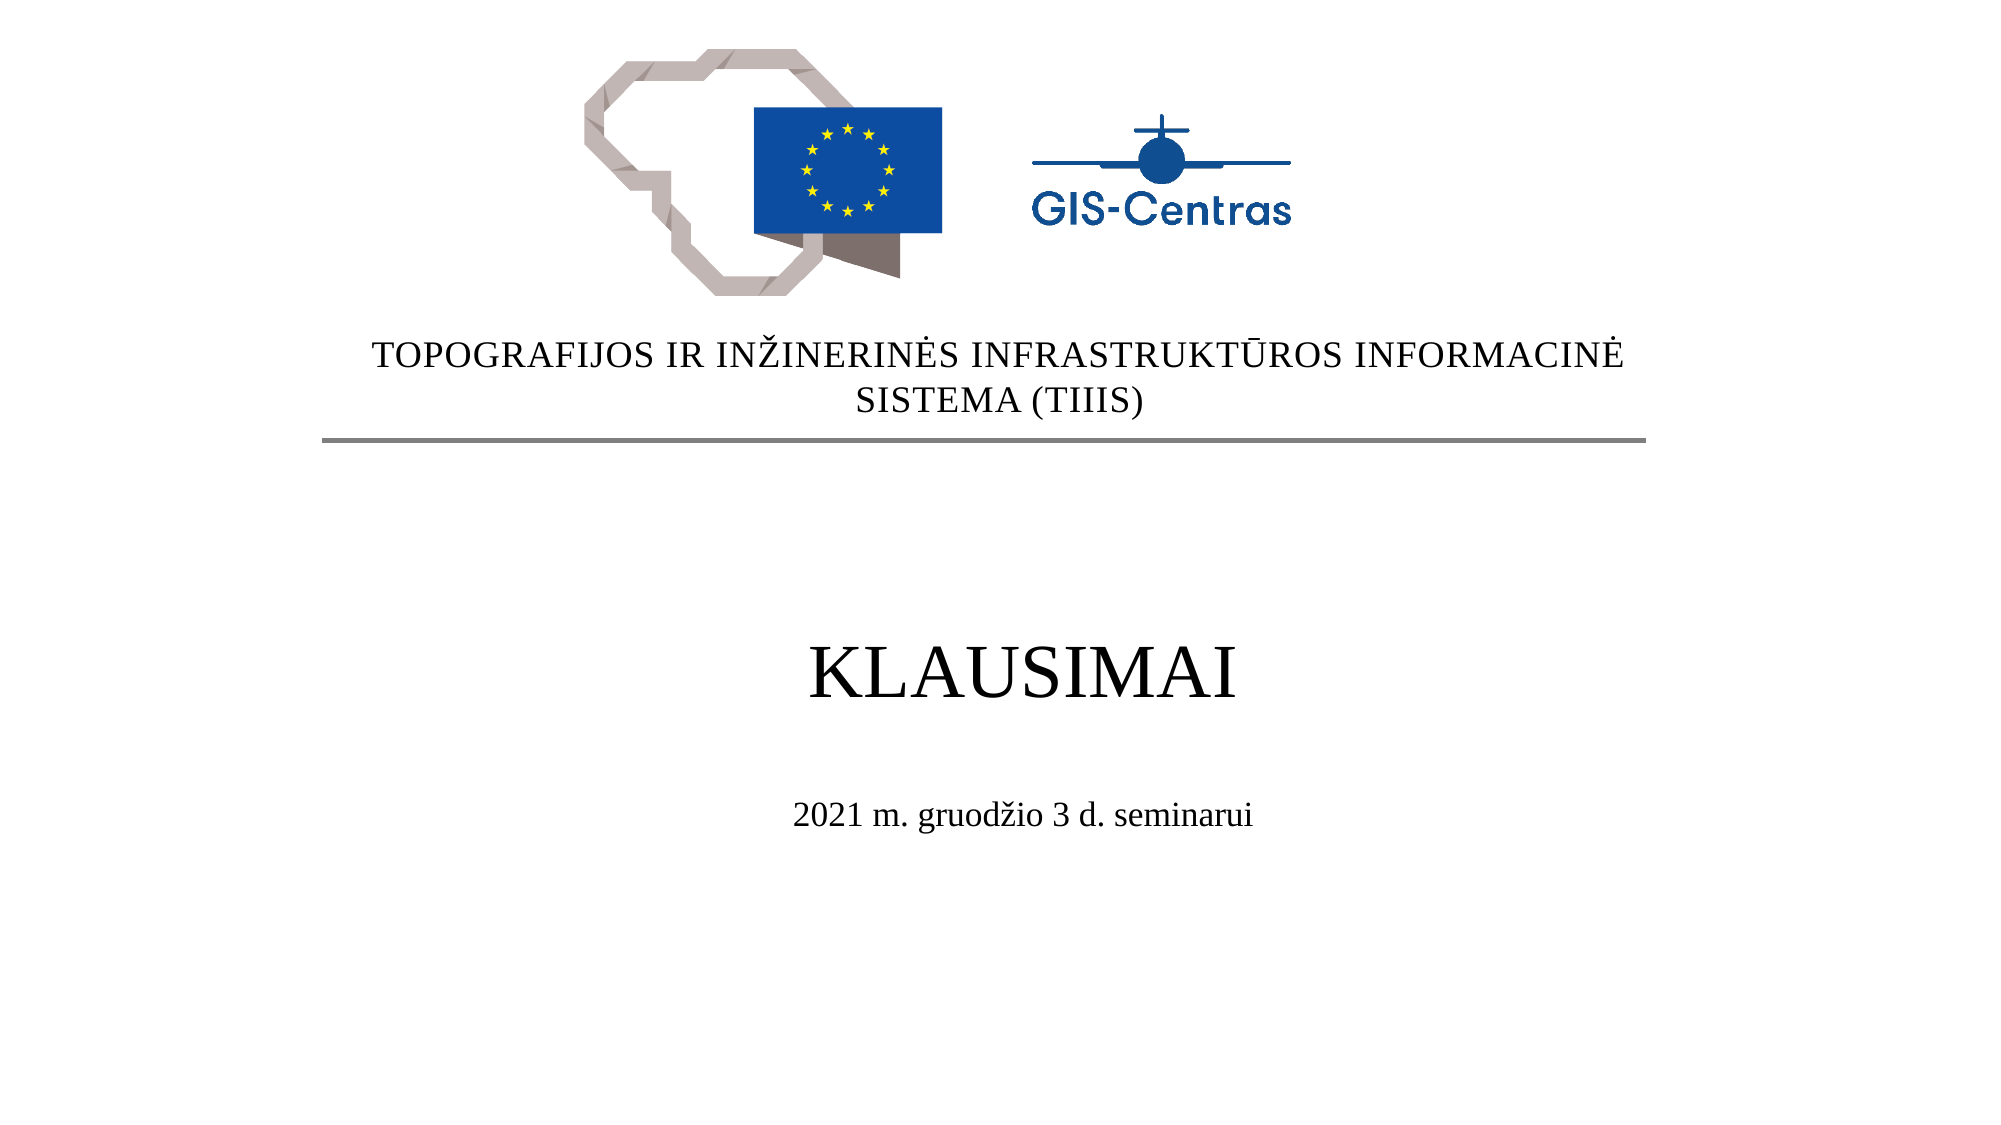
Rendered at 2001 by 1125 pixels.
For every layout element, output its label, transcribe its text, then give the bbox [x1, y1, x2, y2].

picture [584, 49, 971, 303]
text_box KLAUSIMAI 2021 m. gruodžio 3 d. seminarui [366, 622, 1680, 843]
picture [999, 94, 1324, 258]
text_box TOPOGRAFIJOS IR INŽINERINĖS INFRASTRUKTŪROS INFORMACINĖ SISTEMA (TIIIS) [294, 322, 1706, 428]
